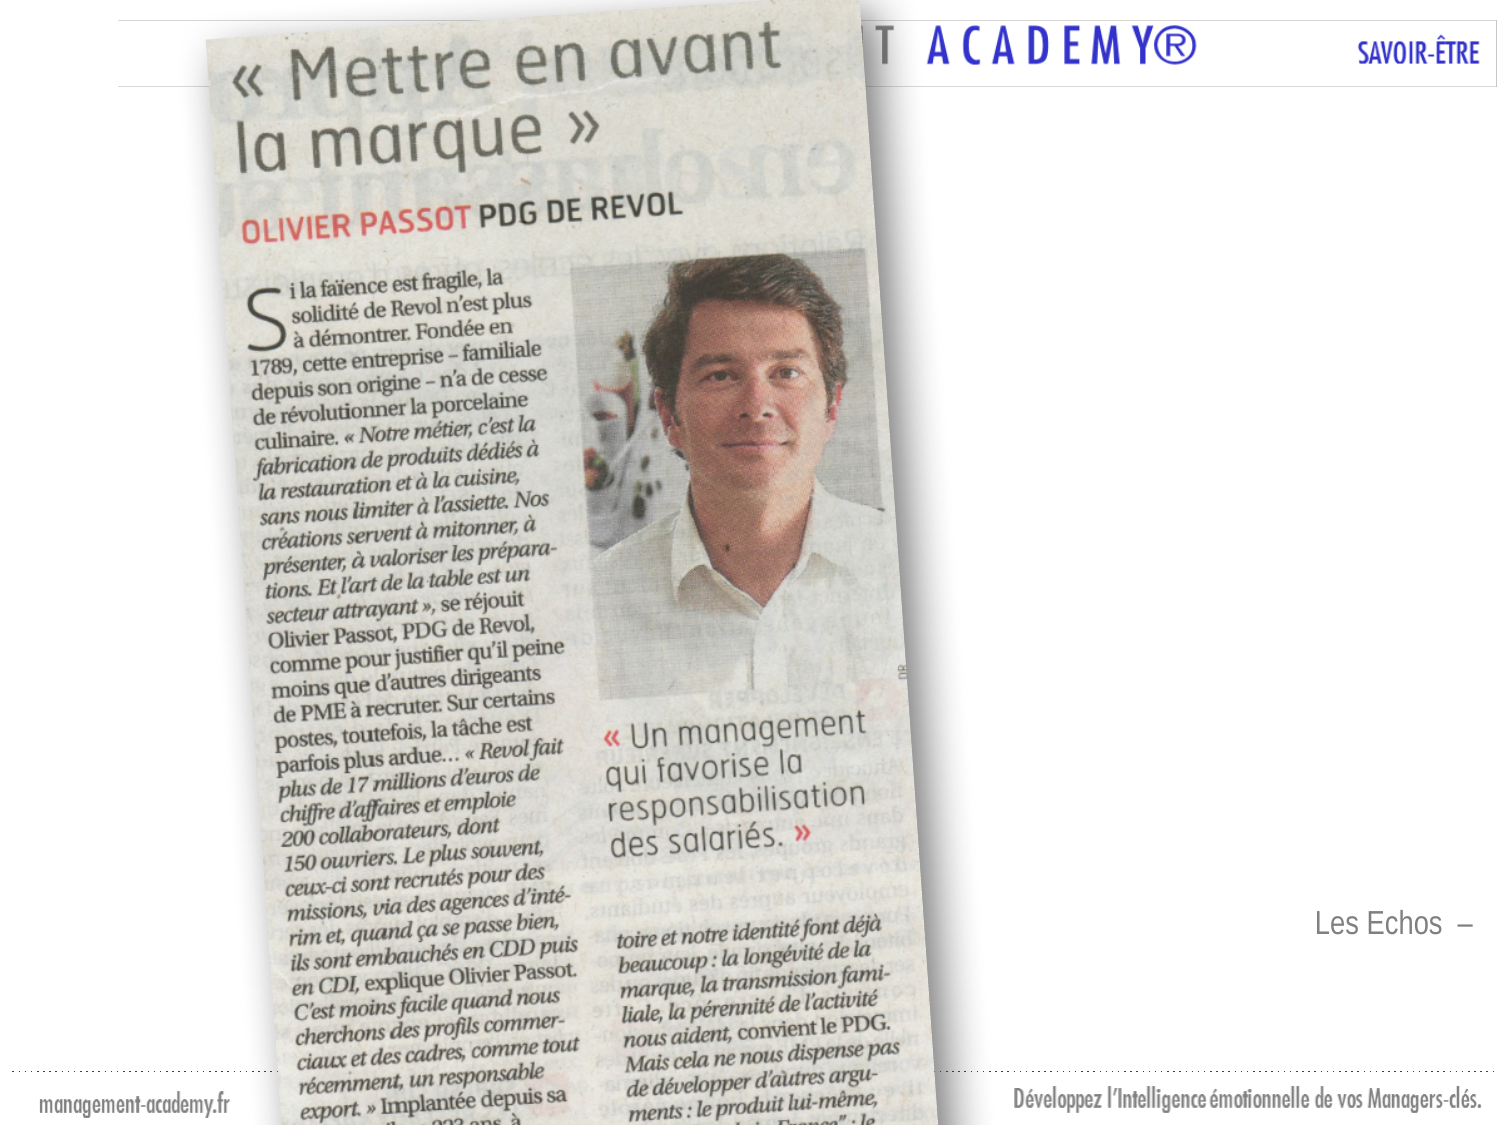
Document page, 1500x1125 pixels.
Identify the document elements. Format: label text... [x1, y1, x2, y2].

picture [0, 0, 1500, 1071]
picture [24, 1072, 1498, 1125]
text_box Les Echos – [1274, 893, 1500, 949]
